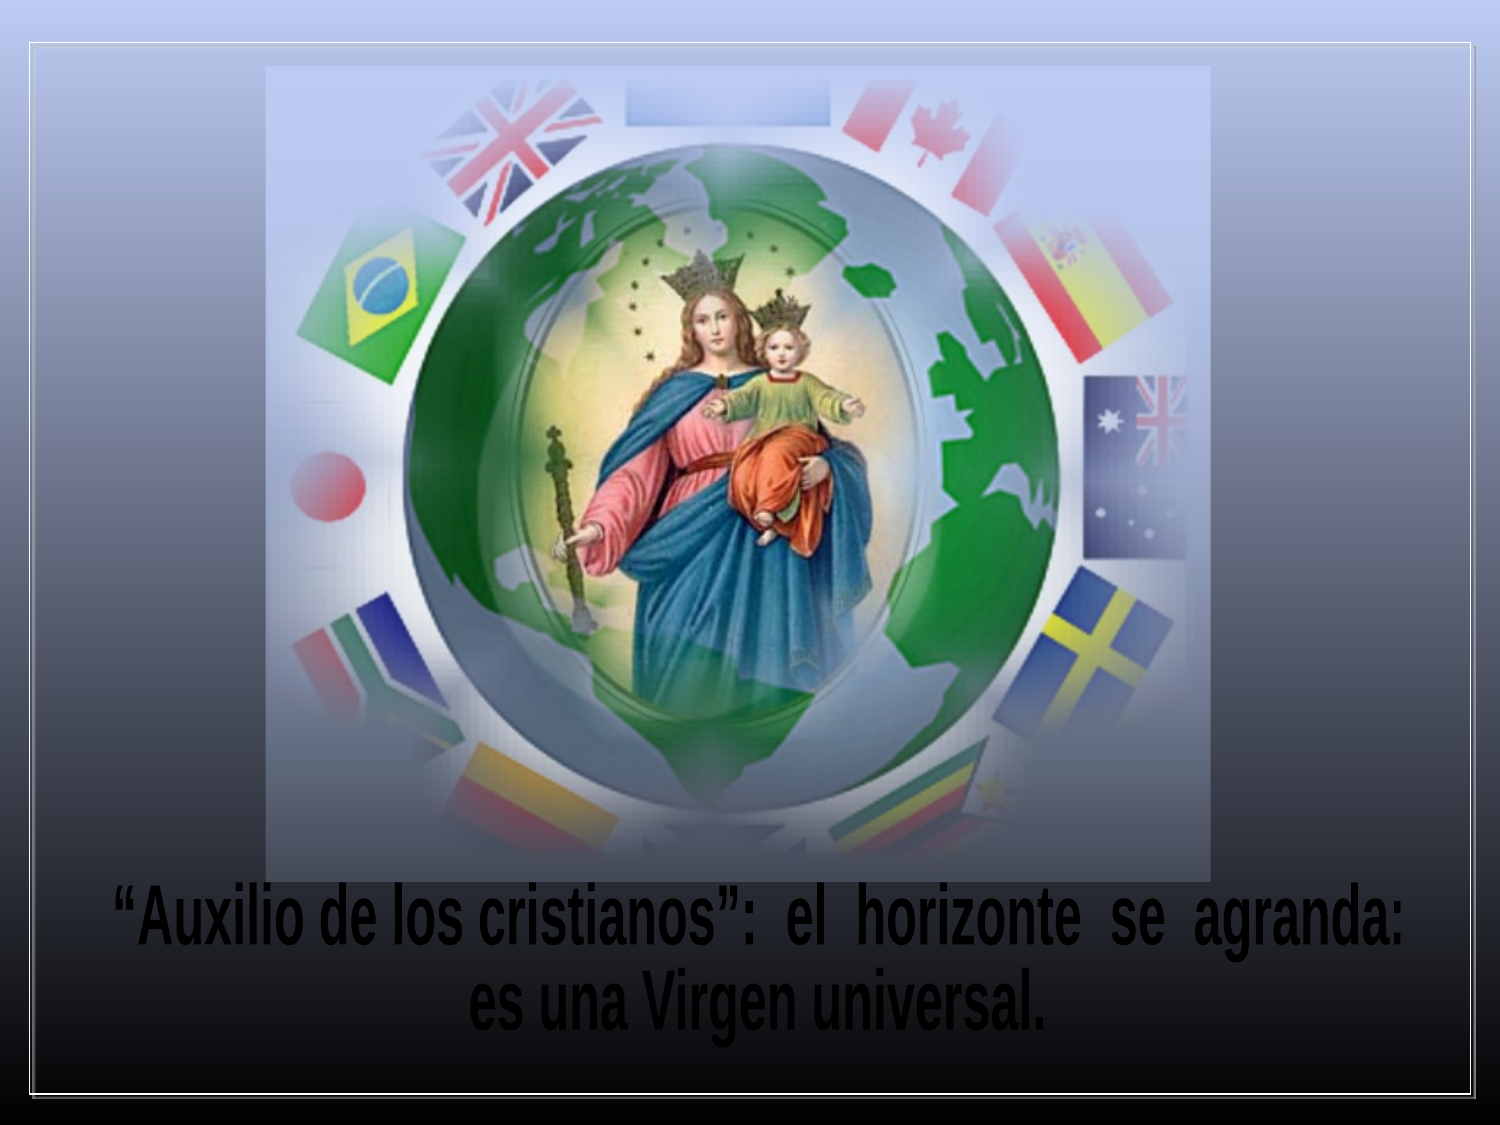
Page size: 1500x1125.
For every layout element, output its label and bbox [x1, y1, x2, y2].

text_box [29, 42, 1471, 1094]
picture [265, 66, 1211, 882]
